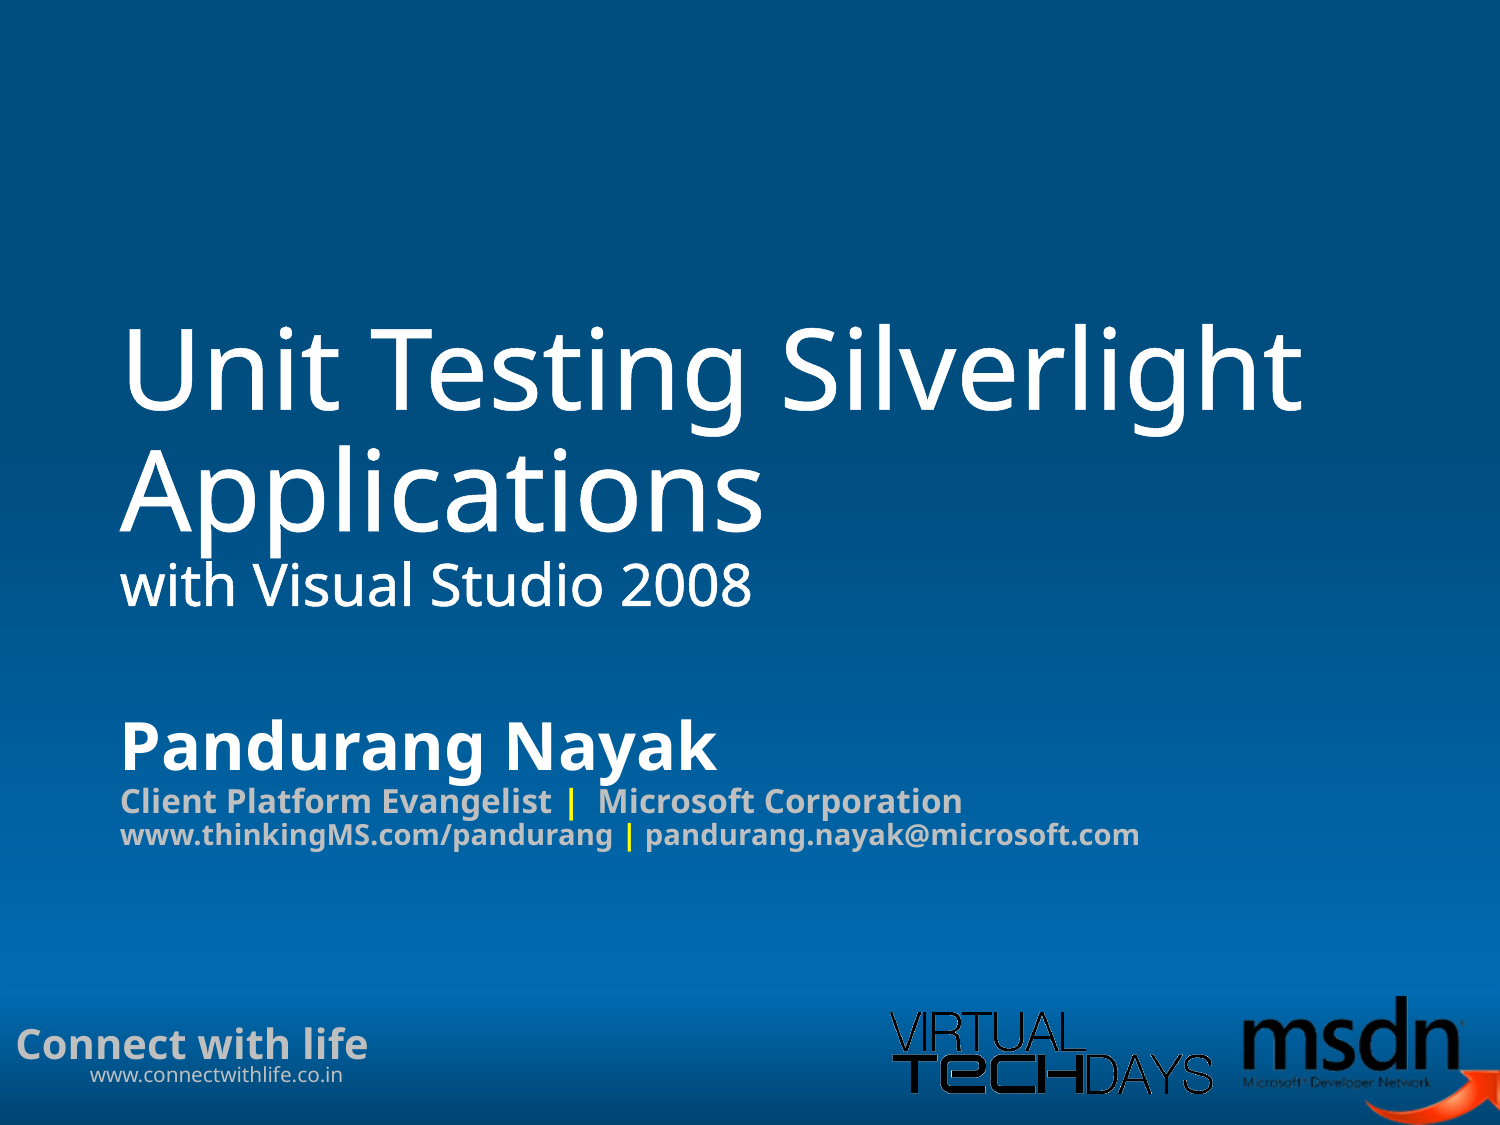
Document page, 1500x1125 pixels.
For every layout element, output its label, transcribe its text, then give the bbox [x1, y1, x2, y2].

picture [1243, 996, 1500, 1125]
picture [883, 997, 1214, 1110]
subtitle Pandurang Nayak Client Platform Evangelist | Microsoft Corporation www.thinkingMS.com/pandurang | pandurang.nayak@microsoft.com [119, 712, 1438, 789]
title Unit Testing Silverlight Applications with Visual Studio 2008 [119, 312, 1438, 563]
